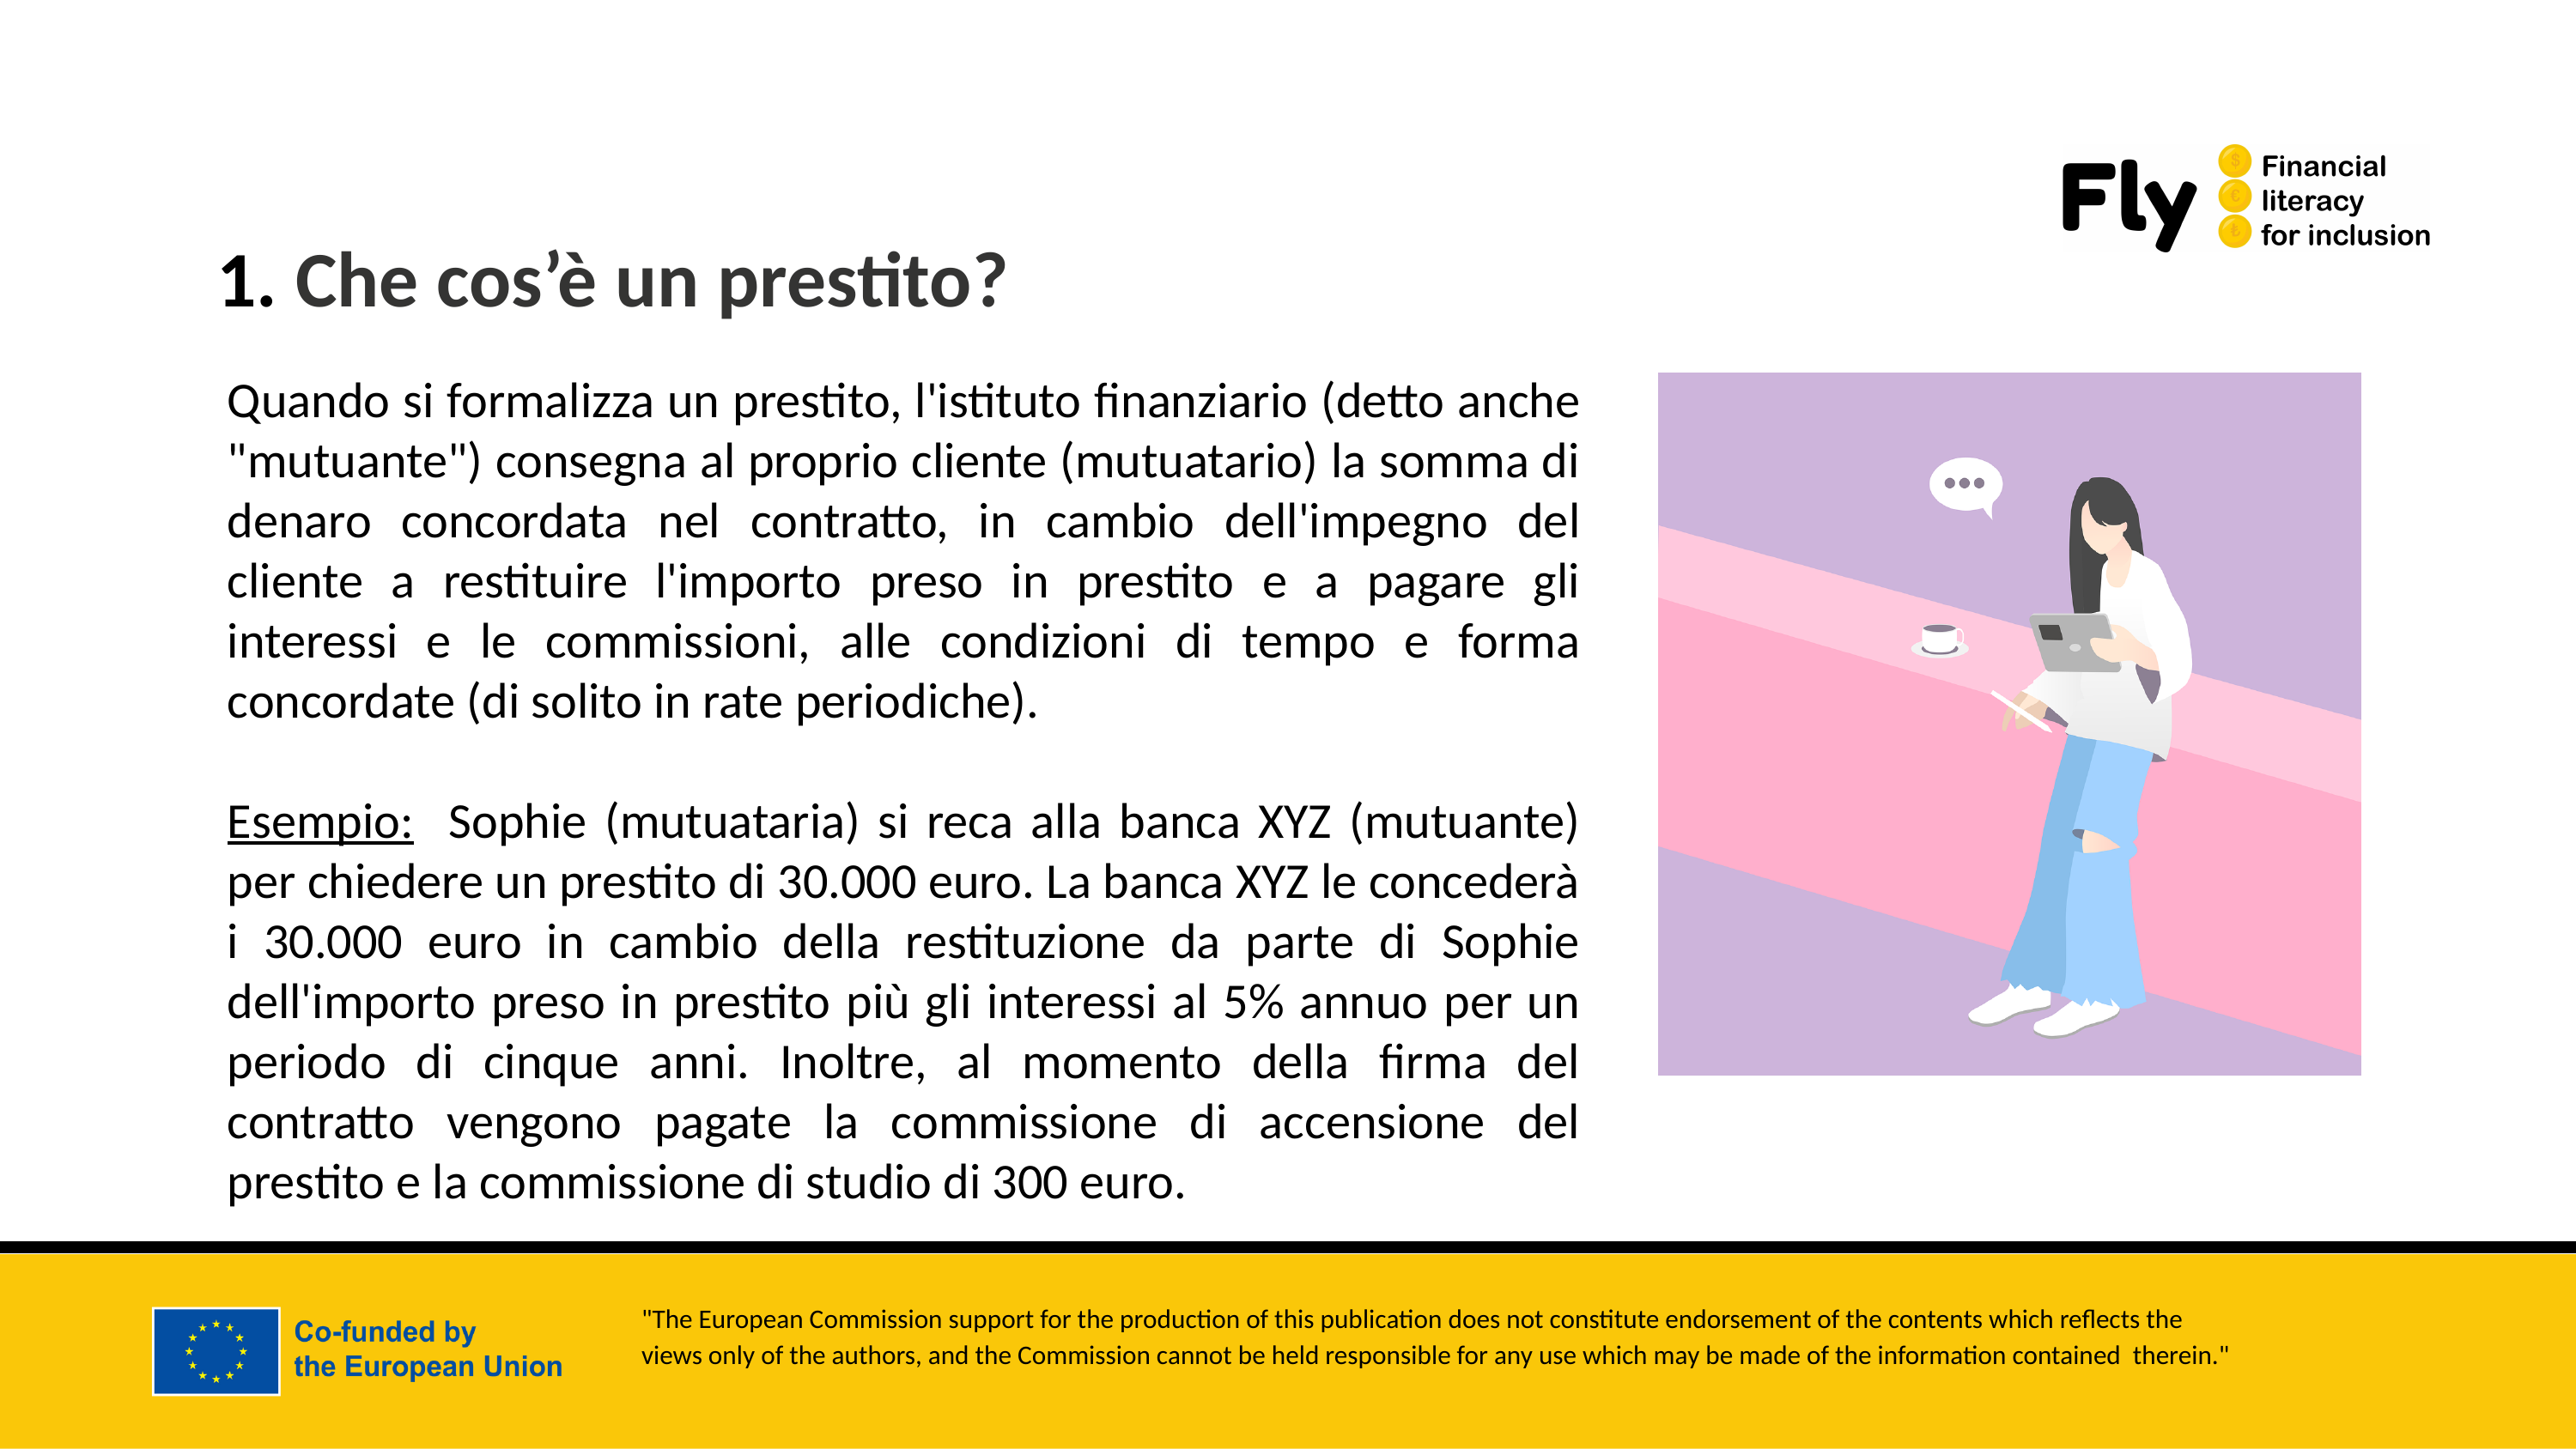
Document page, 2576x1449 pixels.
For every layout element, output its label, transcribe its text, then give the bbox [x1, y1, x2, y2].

text_box 1. Che cos’è un prestito? [204, 221, 1213, 329]
picture [149, 1304, 593, 1399]
picture [1658, 373, 2362, 1076]
picture [2063, 144, 2430, 252]
text_box Quando si formalizza un prestito, l'istituto finanziario (detto anche "mutuante") consegna al proprio cliente (mutuatario) la somma di denaro concordata nel contratto, in cambio dell'impegno del cliente a restituire l'importo preso in prestito e a pagare gli interessi e le commissioni, alle condizioni di tempo e forma concordate (di solito in rate periodiche). Esempio: Sophie (mutuataria) si reca alla banca XYZ (mutuante) per chiedere un prestito di 30.000 euro. La banca XYZ le concederà i 30.000 euro in cambio della restituzione da parte di Sophie dell'importo preso in prestito più gli interessi al 5% annuo per un periodo di cinque anni. Inoltre, al momento della firma del contratto vengono pagate la commissione di accensione del prestito e la commissione di studio di 300 euro. [214, 361, 1594, 1276]
